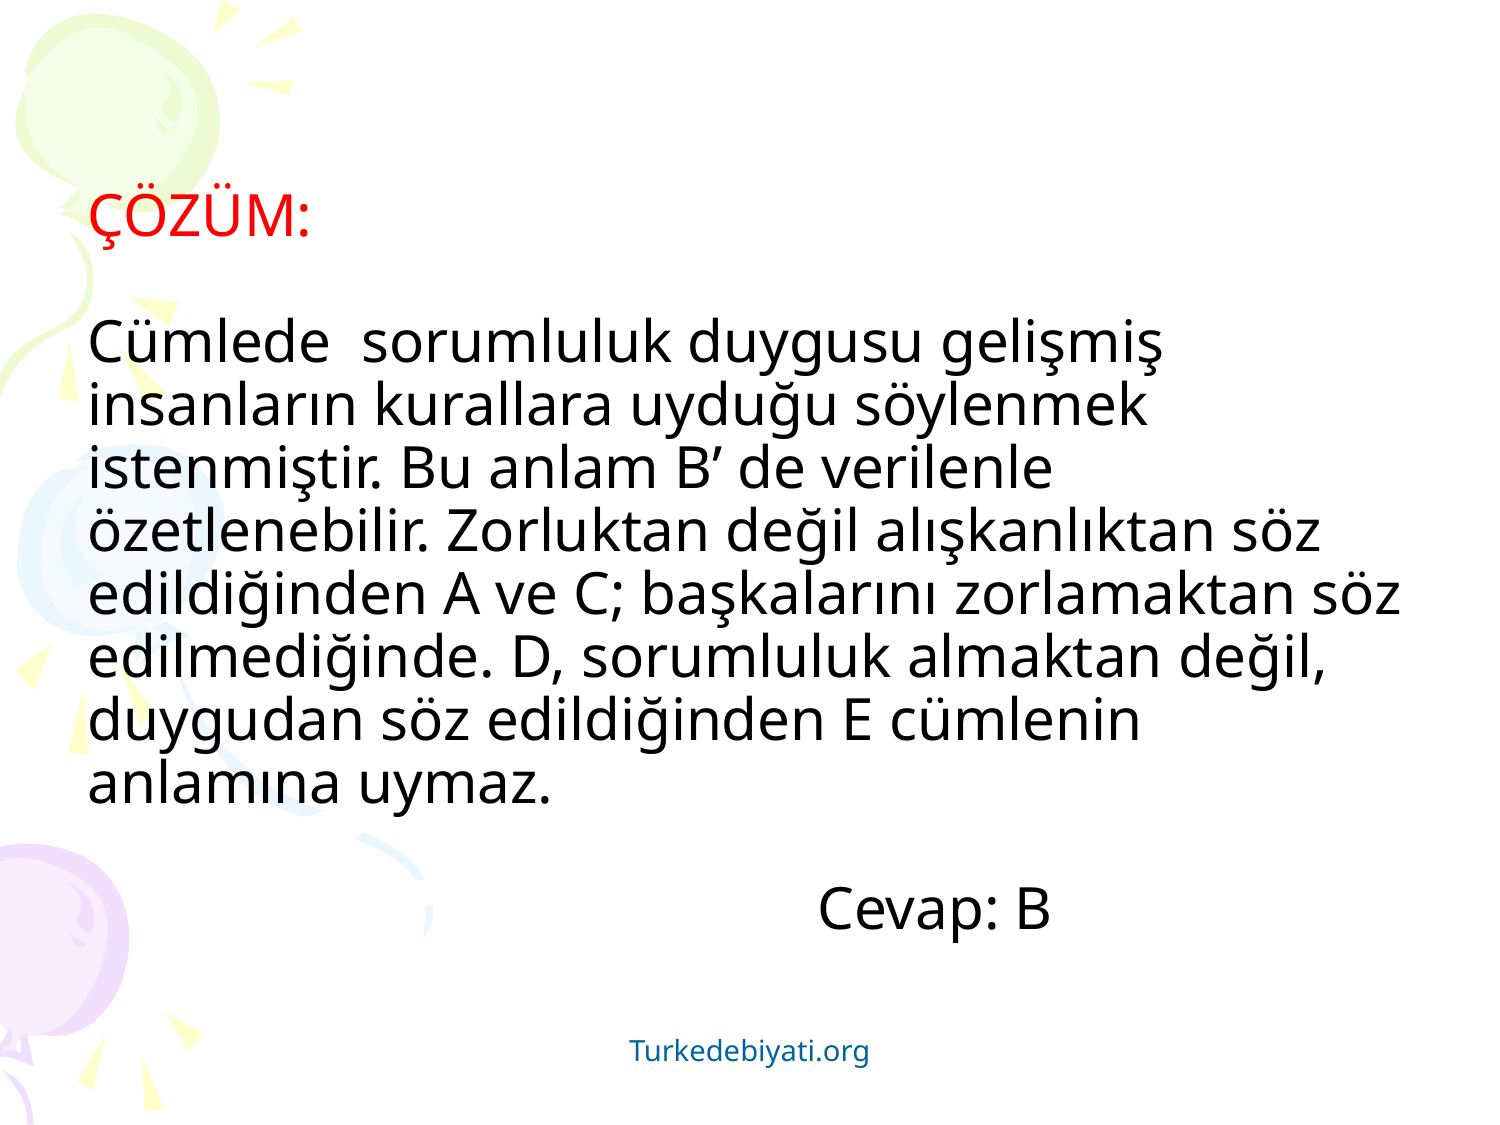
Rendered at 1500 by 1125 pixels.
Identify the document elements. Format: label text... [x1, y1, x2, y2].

title ÇÖZÜM: Cümlede sorumluluk duygusu gelişmiş insanların kurallara uyduğu söylenmek istenmiştir. Bu anlam B’ de verilenle özetlenebilir. Zorluktan değil alışkanlıktan söz edildiğinden A ve C; başkalarını zorlamaktan söz edilmediğinde. D, sorumluluk almaktan değil, duygudan söz edildiğinden E cümlenin anlamına uymaz. Cevap: B [72, 16, 1425, 1083]
footer Turkedebiyati.org [512, 1025, 988, 1100]
